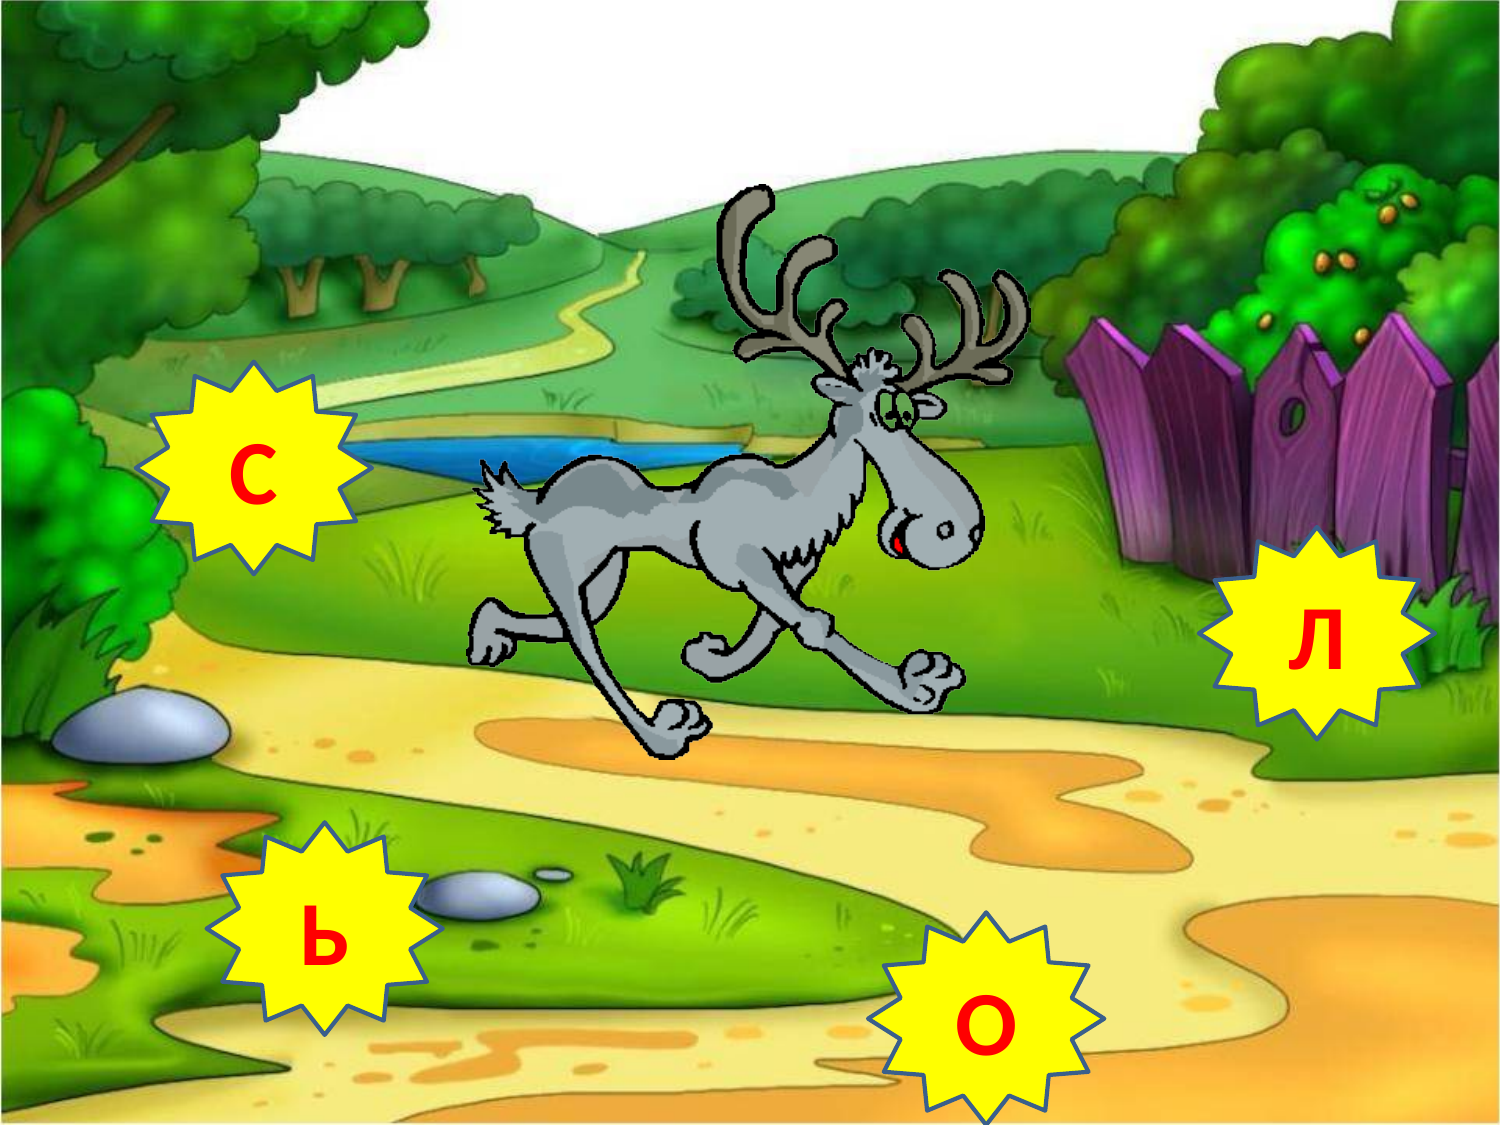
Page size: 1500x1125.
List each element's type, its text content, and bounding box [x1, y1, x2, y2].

text_box Л [1196, 524, 1438, 742]
picture [0, 0, 1500, 1125]
text_box С [133, 359, 375, 577]
text_box О [865, 910, 1107, 1125]
text_box Ь [204, 820, 445, 1037]
